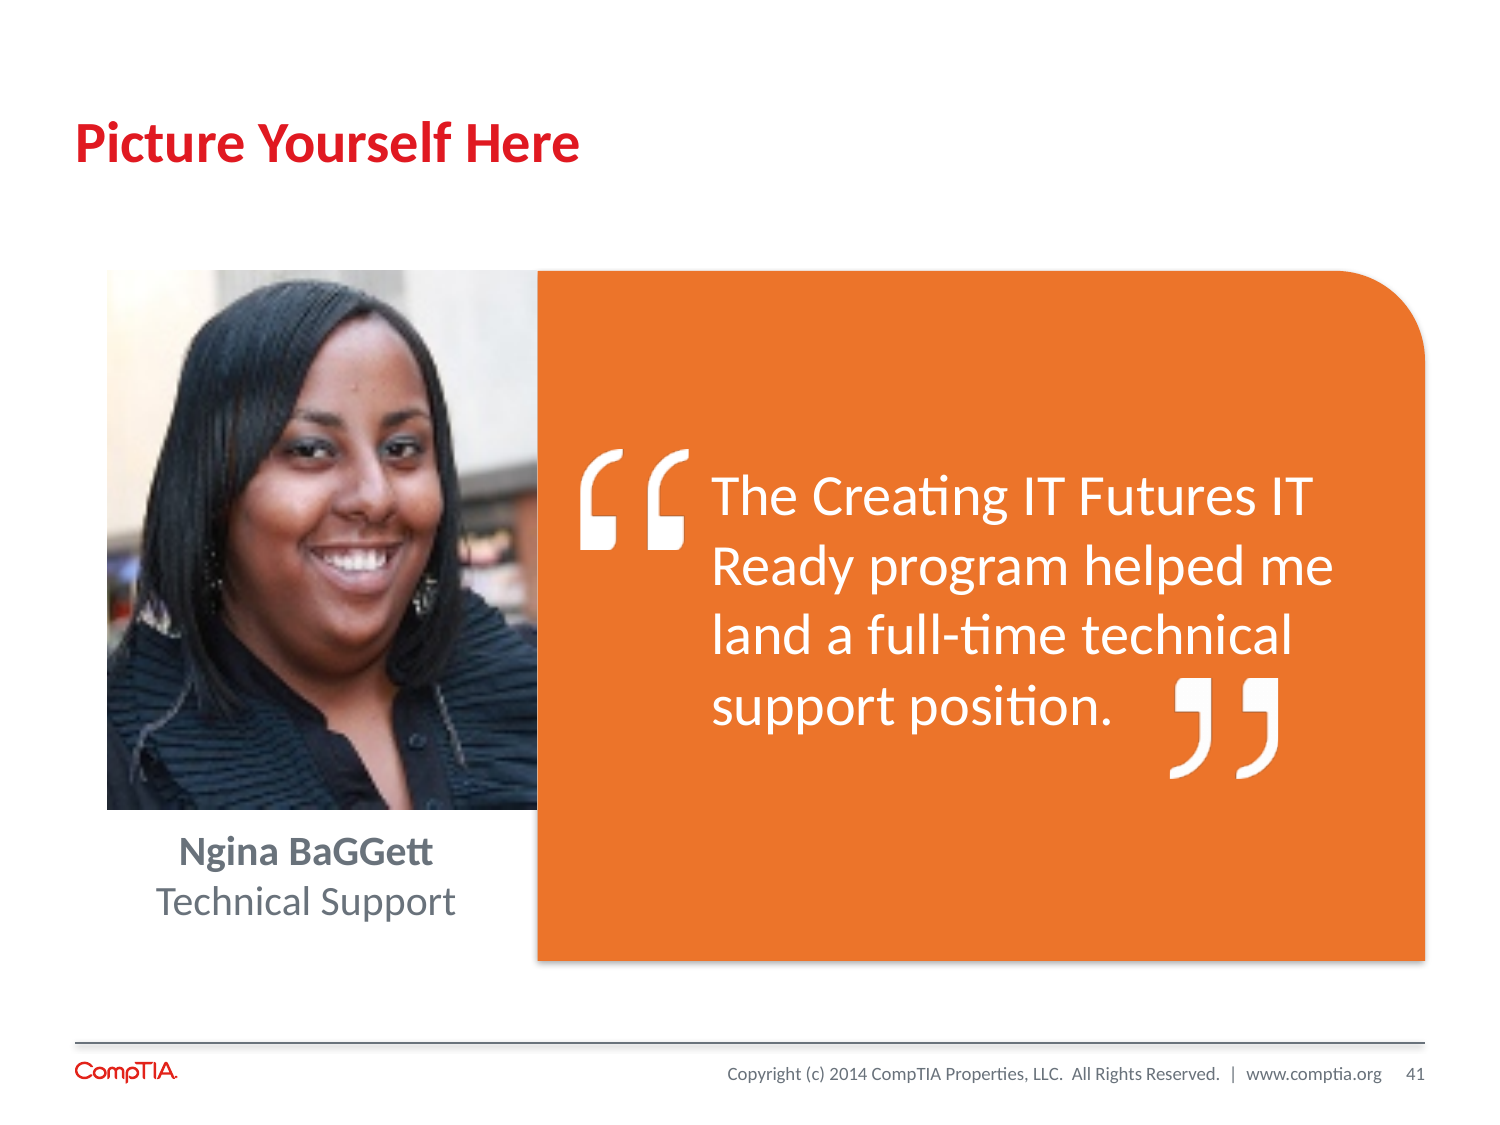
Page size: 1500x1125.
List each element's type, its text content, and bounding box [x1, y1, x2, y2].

text_box Ngina BaGGett Technical Support [75, 816, 538, 977]
picture [74, 270, 538, 810]
list The Creating IT Futures IT Ready program helped me land a full-time technical support position. [710, 449, 1362, 903]
text_box [538, 270, 1426, 962]
slide_number 41 [1382, 1042, 1425, 1103]
picture [580, 449, 689, 550]
title Picture Yourself Here [75, 45, 1009, 233]
picture [1169, 678, 1279, 779]
